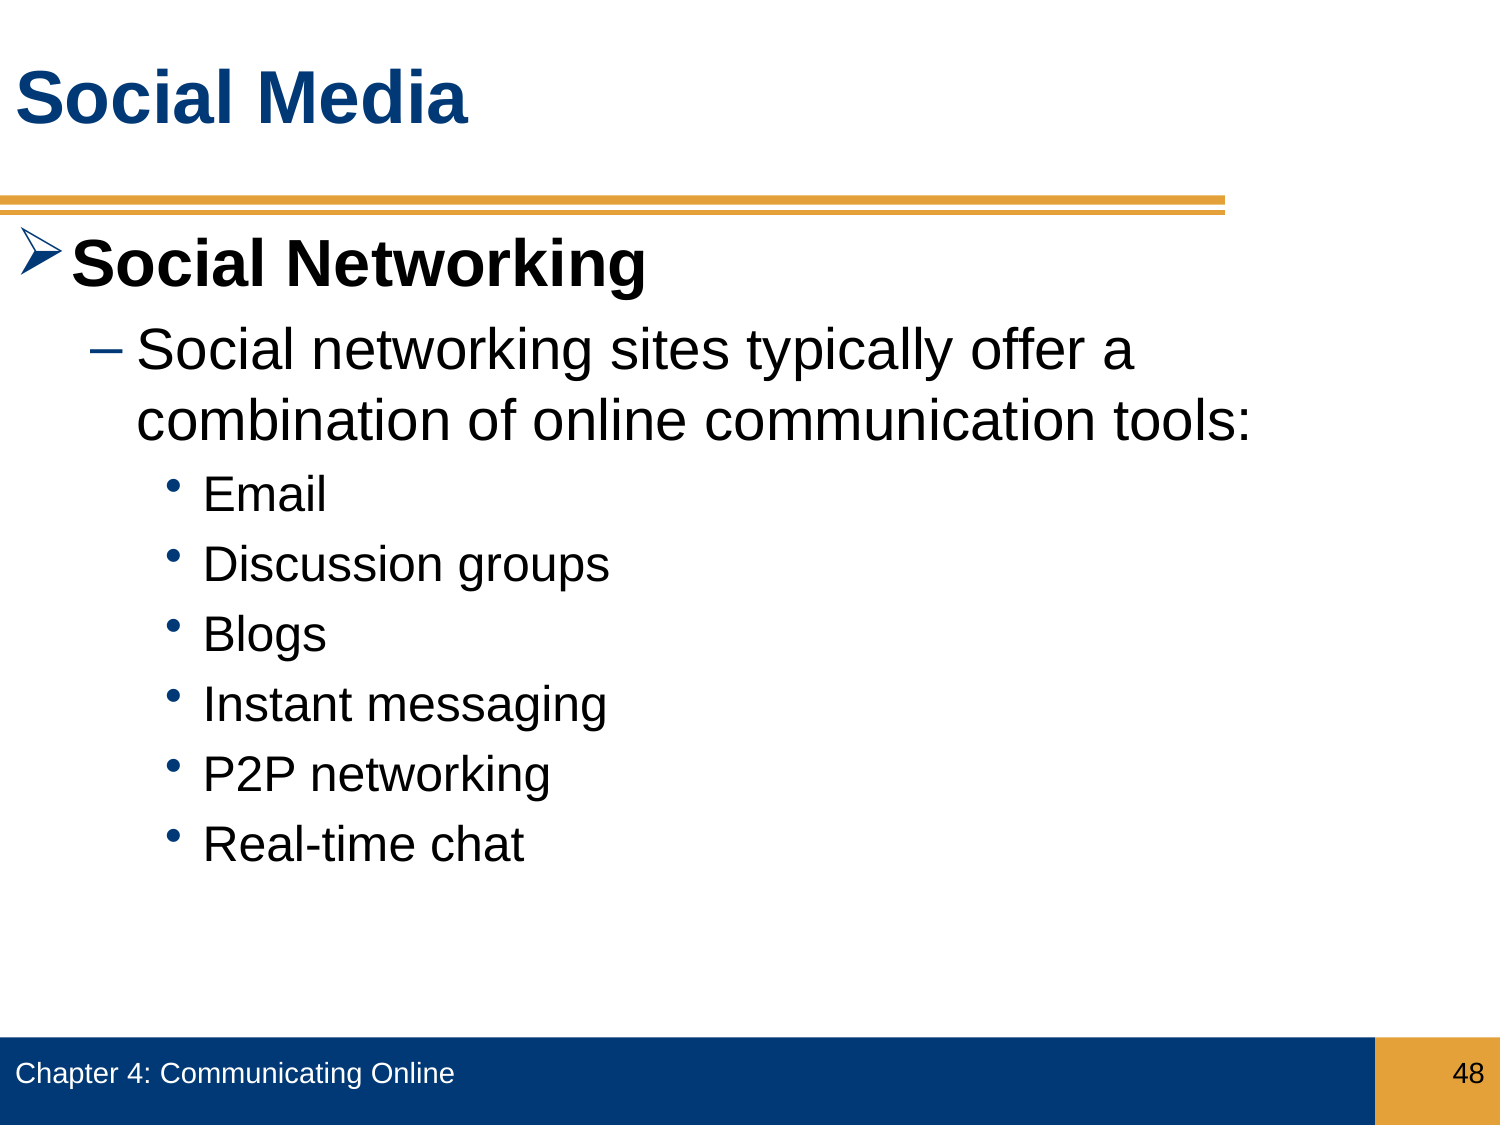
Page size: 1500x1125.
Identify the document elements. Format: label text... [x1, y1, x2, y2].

slide_number 48 [1374, 1046, 1500, 1125]
list Social Networking Social networking sites typically offer a combination of online communication tools: Email Discussion groups Blogs Instant messaging P2P networking Real-time chat [0, 212, 1476, 1006]
title Social Media [0, 0, 1226, 188]
footer Chapter 4: Communicating Online [0, 1046, 1374, 1125]
